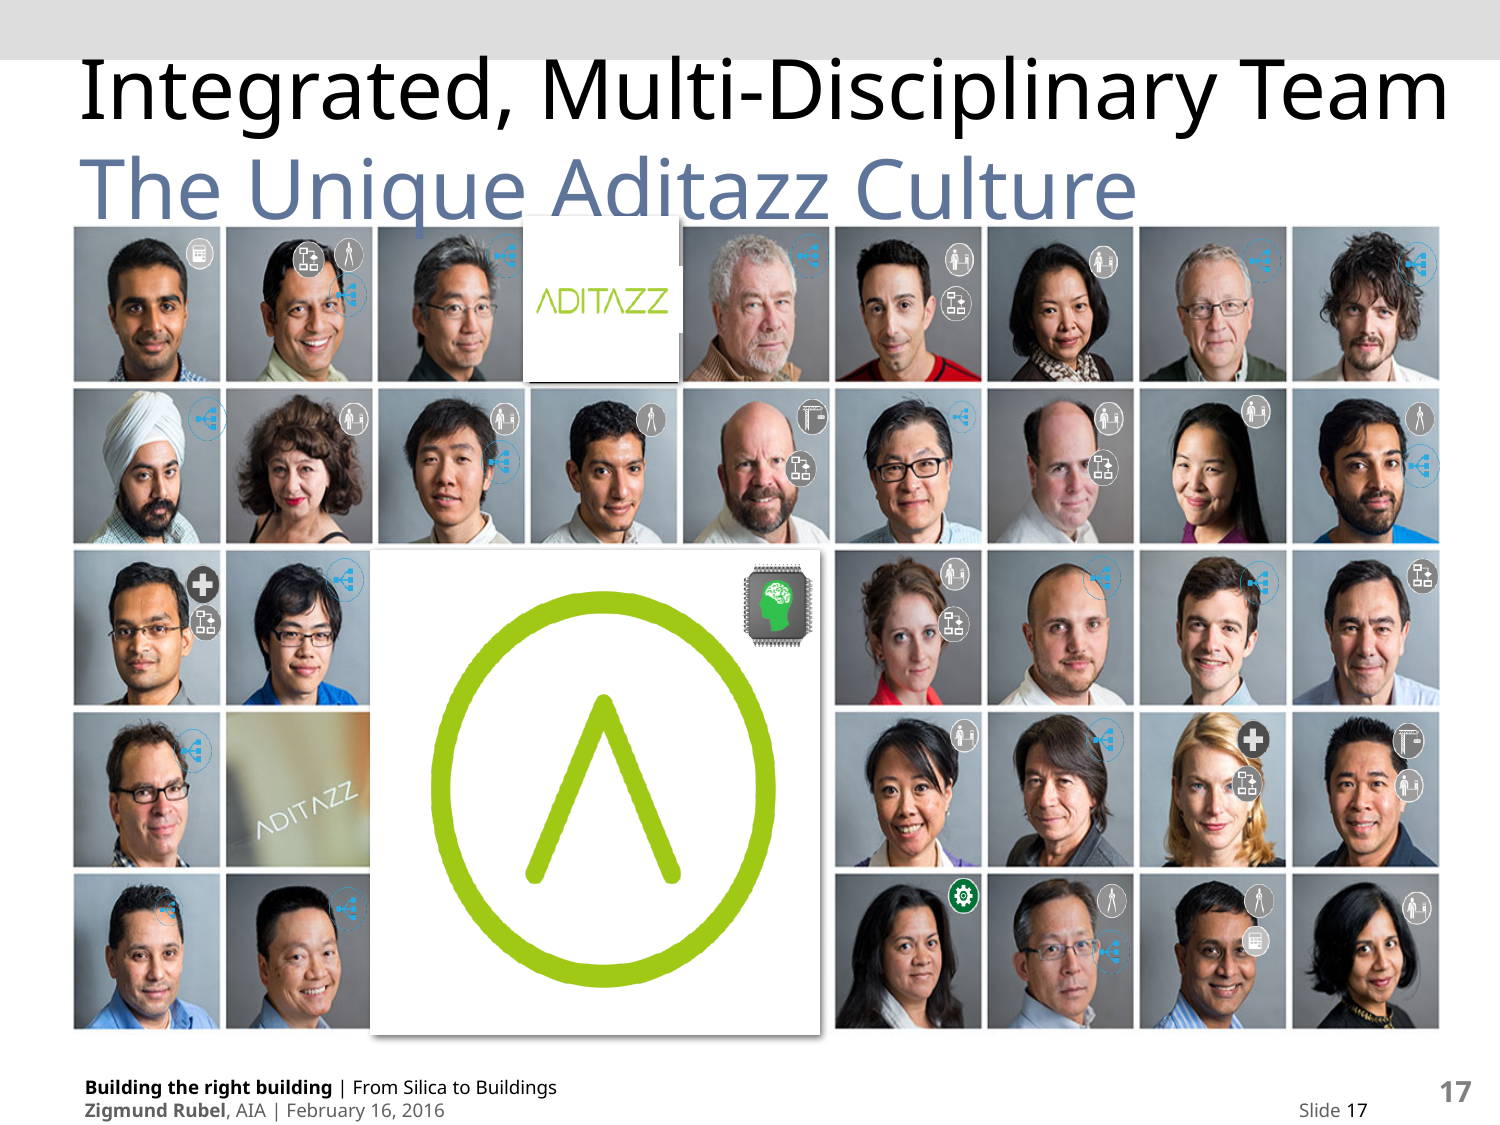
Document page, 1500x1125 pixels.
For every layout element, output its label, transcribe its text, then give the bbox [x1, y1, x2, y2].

picture [65, 216, 1444, 1035]
slide_number 17 [1423, 1063, 1493, 1123]
text_box Integrated, Multi-Disciplinary Team The Unique Aditazz Culture [67, 29, 1493, 242]
